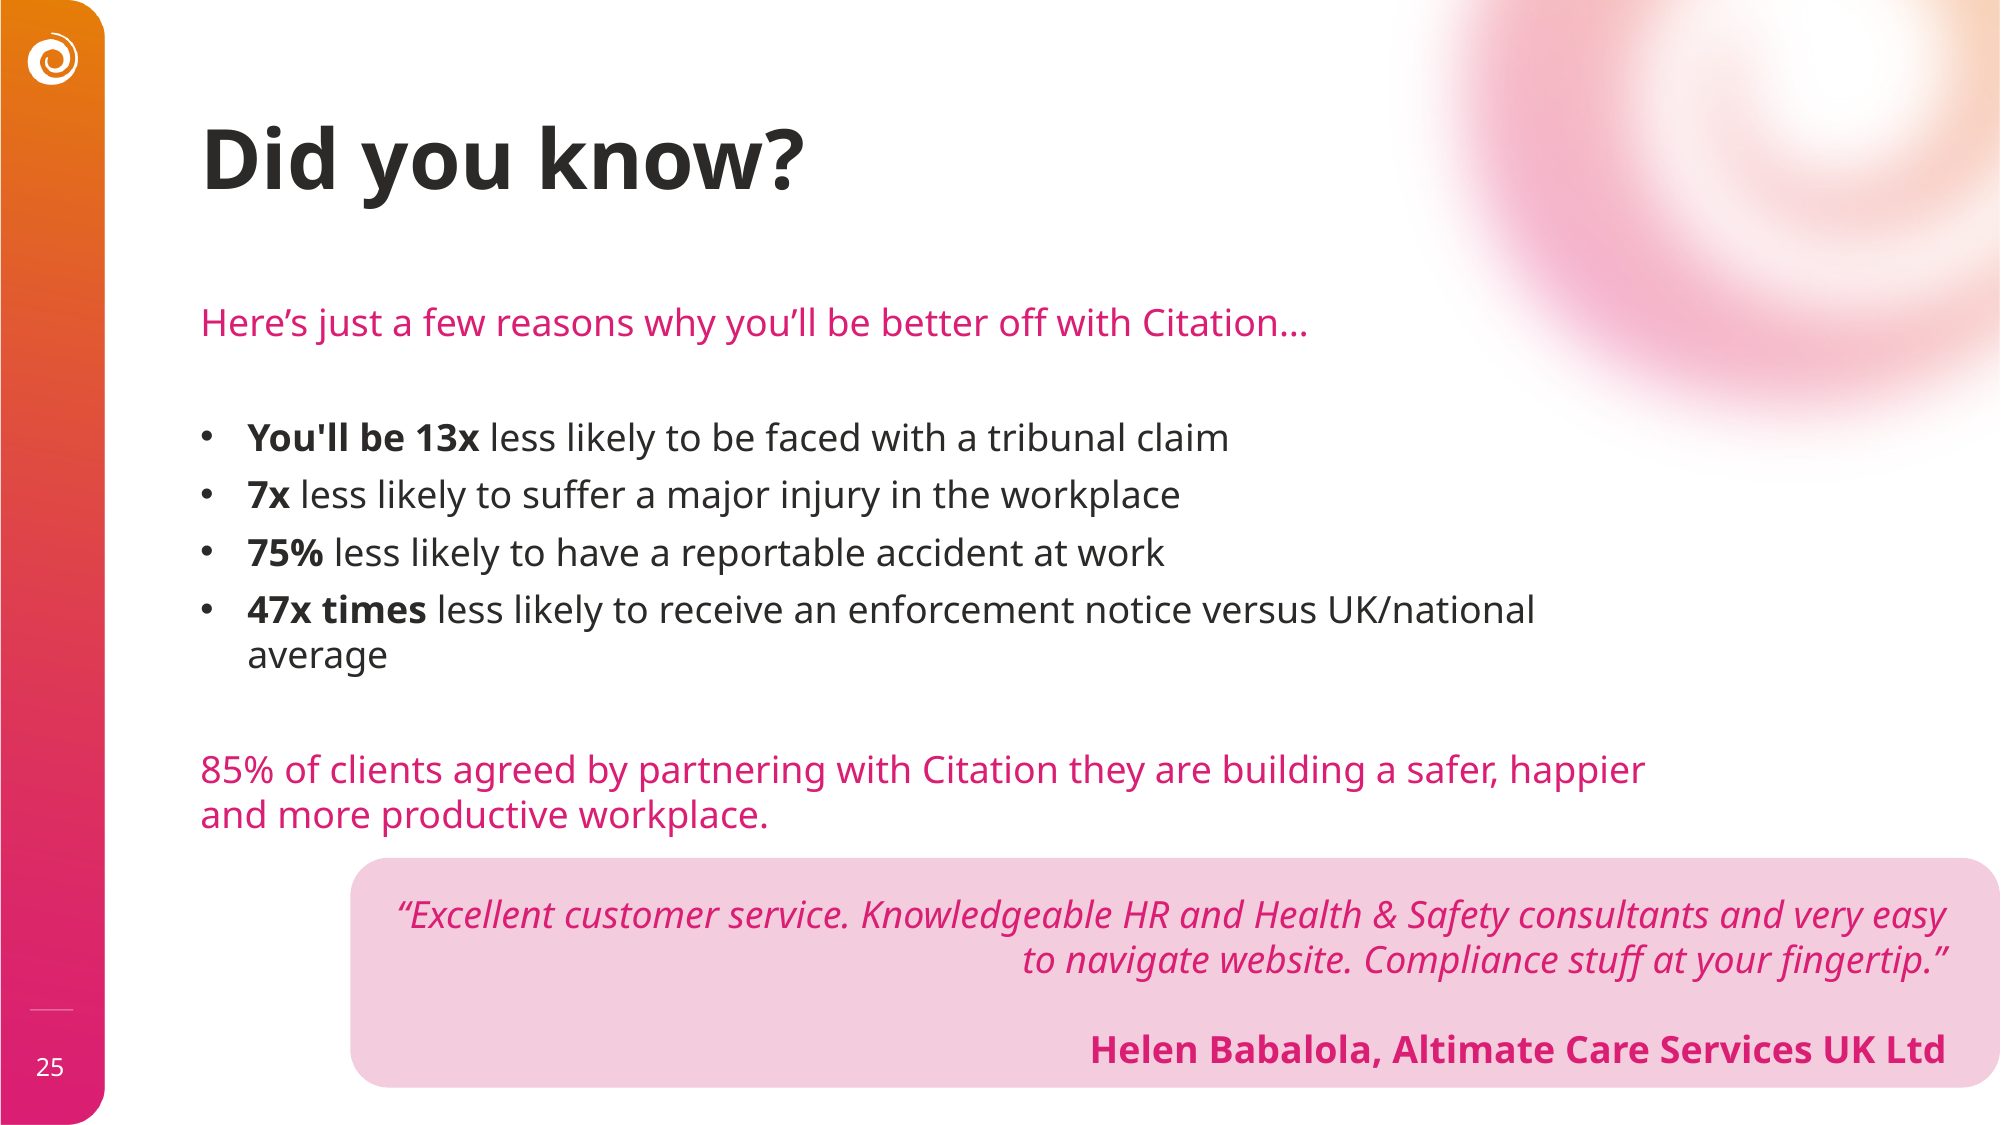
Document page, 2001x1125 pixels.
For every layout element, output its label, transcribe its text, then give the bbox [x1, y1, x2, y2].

list Here’s just a few reasons why you’ll be better off with Citation… You'll be 13x less likely to be faced with a tribunal claim​​ 7x less likely to suffer a major injury in the workplace​ 75% less likely to have a reportable accident at work ​ 47x times less likely to receive an enforcement notice versus UK/national average 85% of clients agreed by partnering with Citation they are building a safer, happier and more productive workplace. [185, 290, 1697, 1009]
slide_number 25 [19, 1038, 81, 1099]
list Did you know? [185, 110, 964, 181]
text_box “Excellent customer service. Knowledgeable HR and Health & Safety consultants and very easy to navigate website. Compliance stuff at your fingertip.”​ ​Helen Babalola, Altimate Care Services UK Ltd [358, 883, 1963, 1093]
picture [0, 0, 2000, 1125]
text_box [1697, 856, 2000, 1089]
text_box [349, 1009, 358, 1074]
